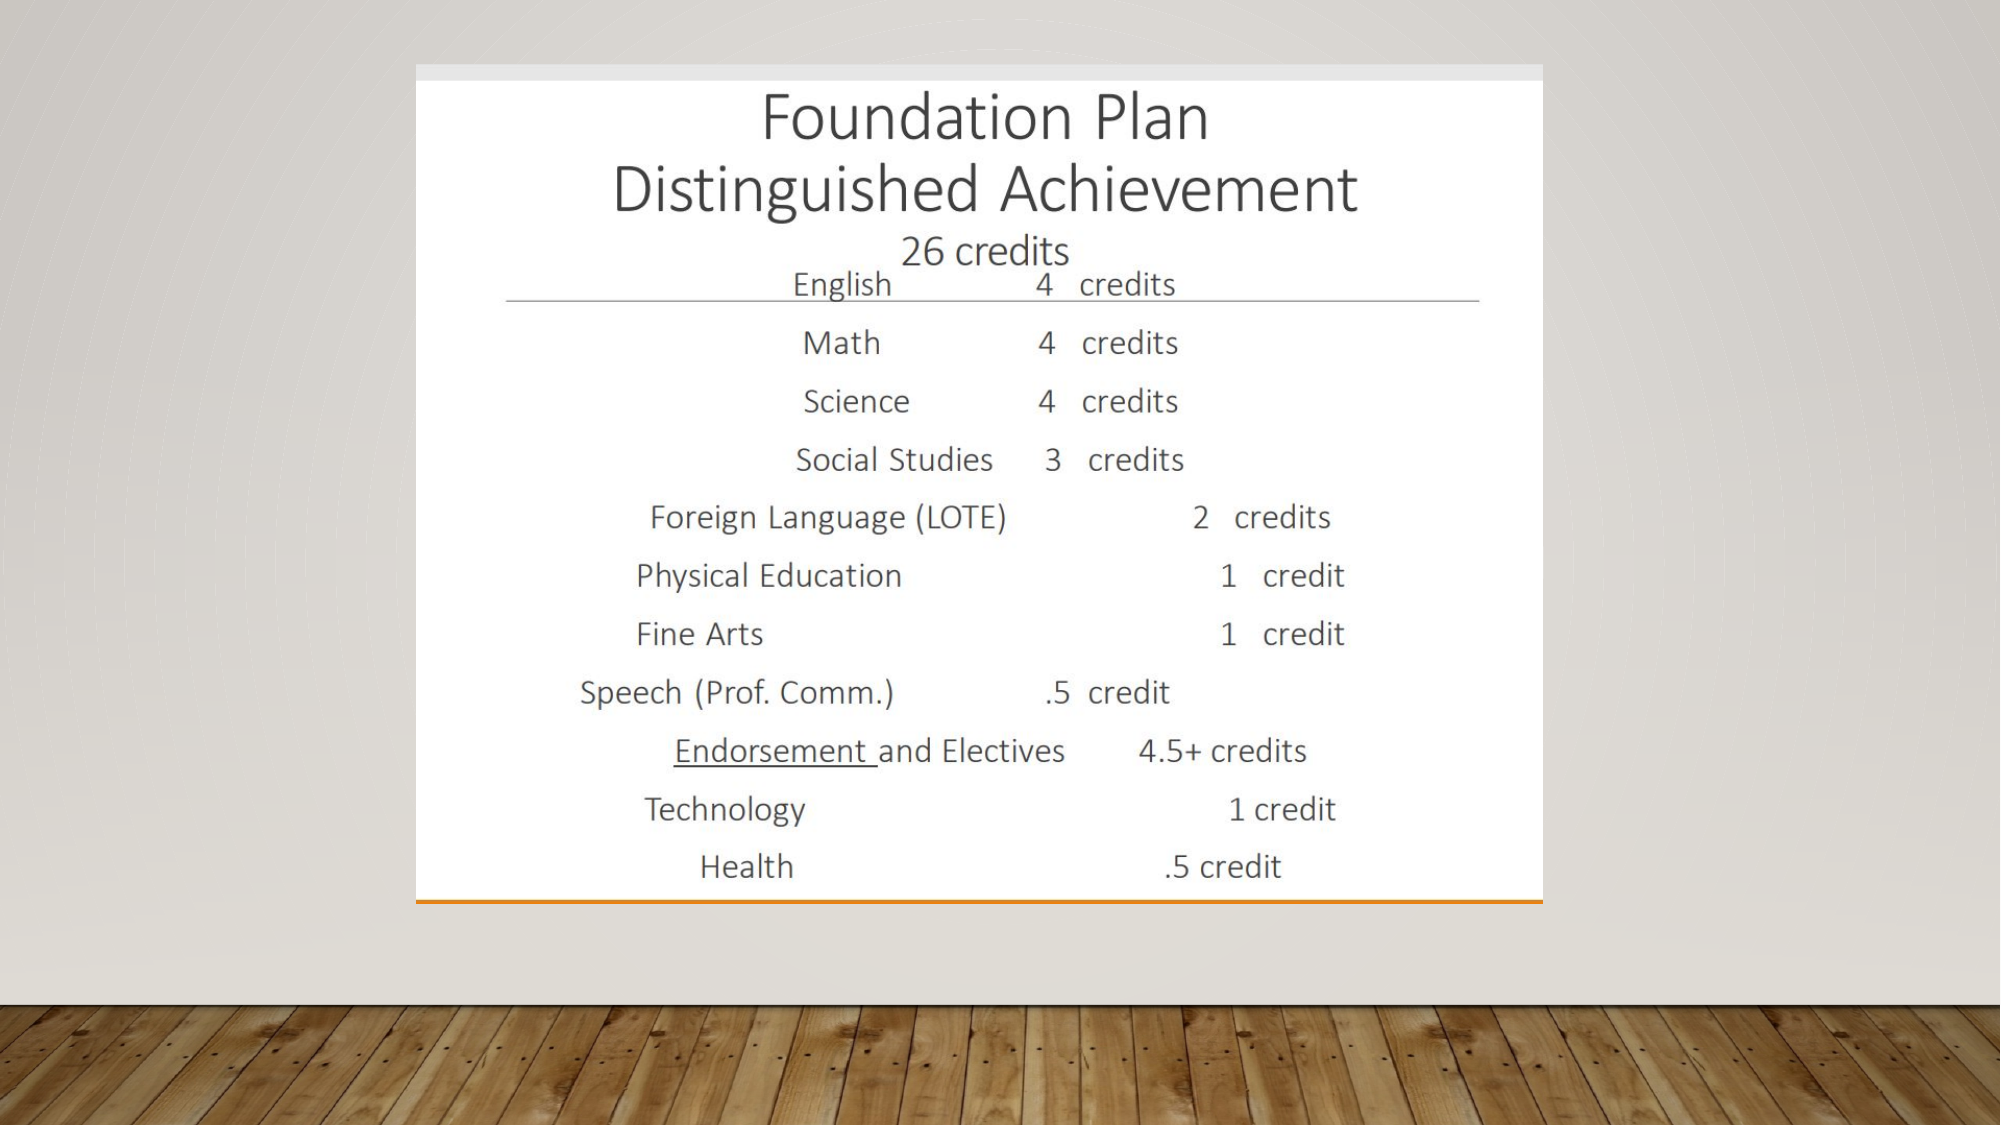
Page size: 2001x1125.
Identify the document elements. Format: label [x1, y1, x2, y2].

picture [0, 1005, 2000, 1125]
picture [416, 64, 1544, 904]
